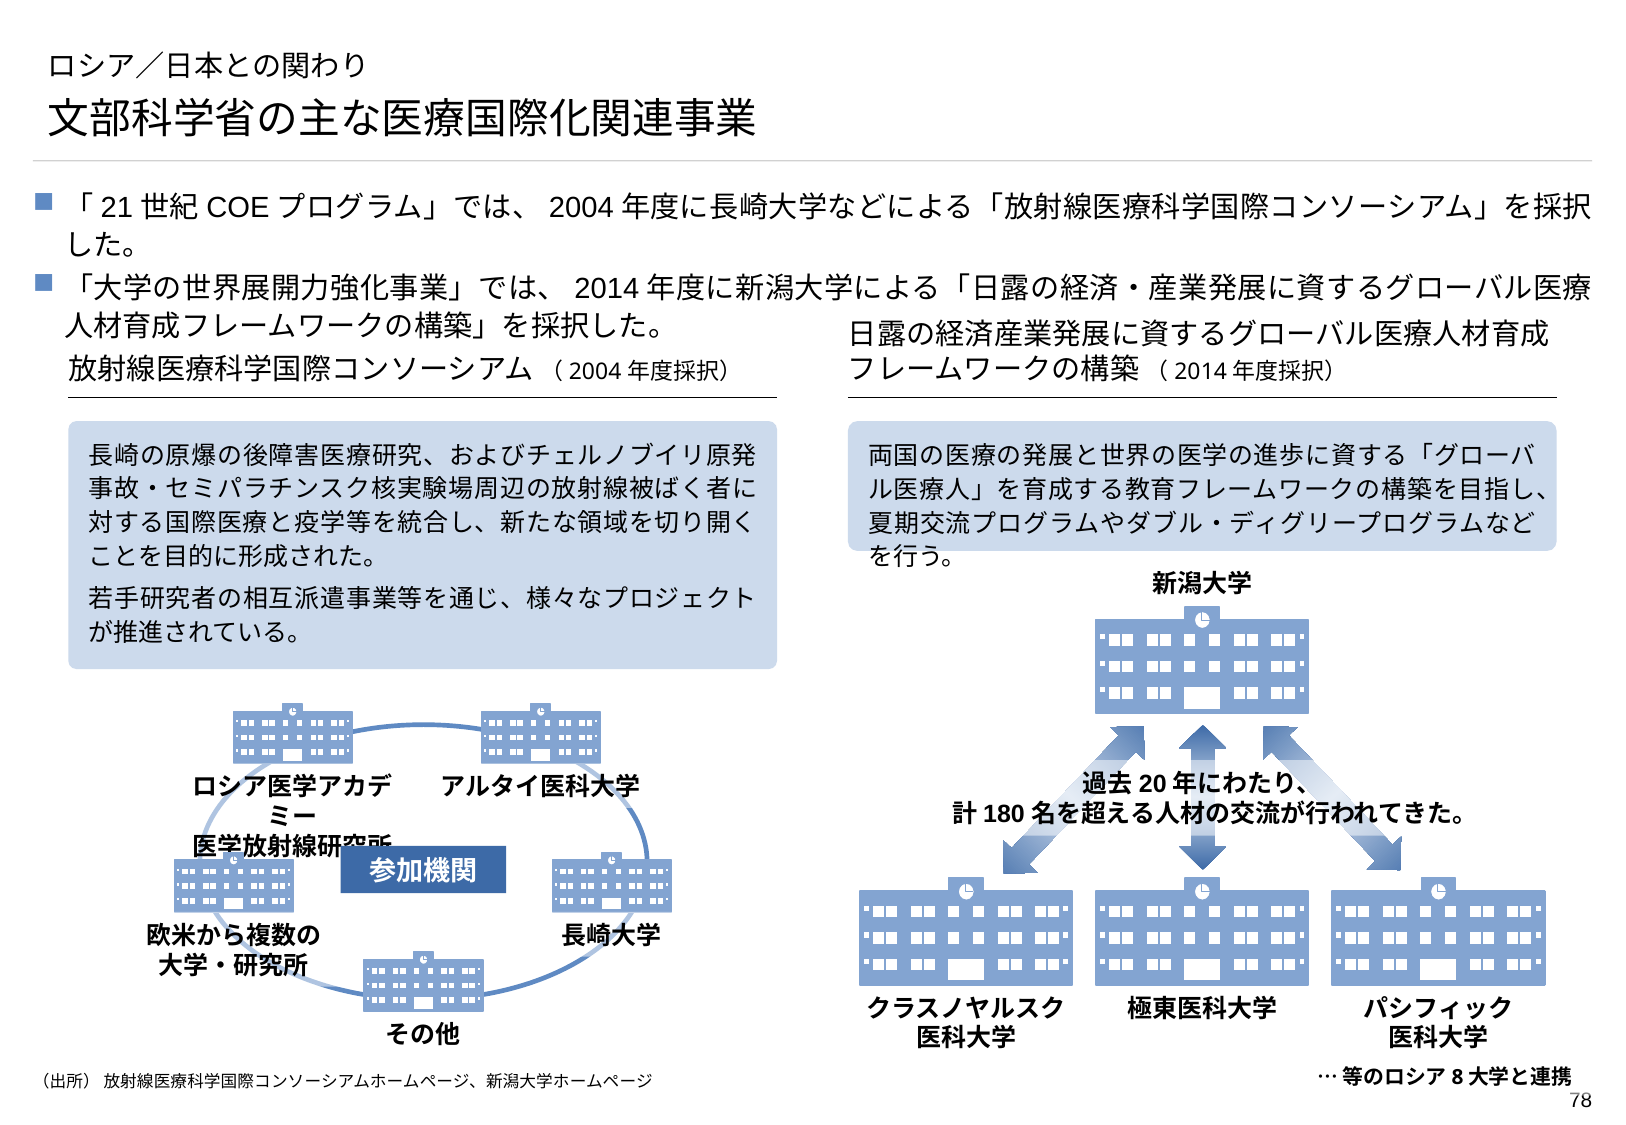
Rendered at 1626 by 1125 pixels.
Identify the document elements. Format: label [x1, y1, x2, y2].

title [32, 30, 1593, 90]
list [32, 90, 1593, 149]
text_box [32, 877, 1596, 1096]
text_box [854, 324, 869, 332]
text_box [847, 421, 1557, 551]
text_box [1095, 560, 1309, 605]
text_box [911, 325, 920, 340]
text_box [1264, 326, 1280, 340]
text_box [32, 184, 1593, 343]
text_box [68, 421, 778, 670]
text_box [854, 334, 869, 342]
text_box [127, 703, 718, 1057]
text_box [930, 724, 1474, 874]
text_box [1440, 329, 1454, 343]
text_box [68, 349, 778, 398]
text_box [915, 325, 930, 343]
text_box [1087, 328, 1093, 336]
text_box [847, 349, 1557, 398]
text_box [951, 323, 959, 328]
text_box [1095, 606, 1309, 714]
text_box [1525, 327, 1538, 343]
text_box [1409, 324, 1420, 343]
